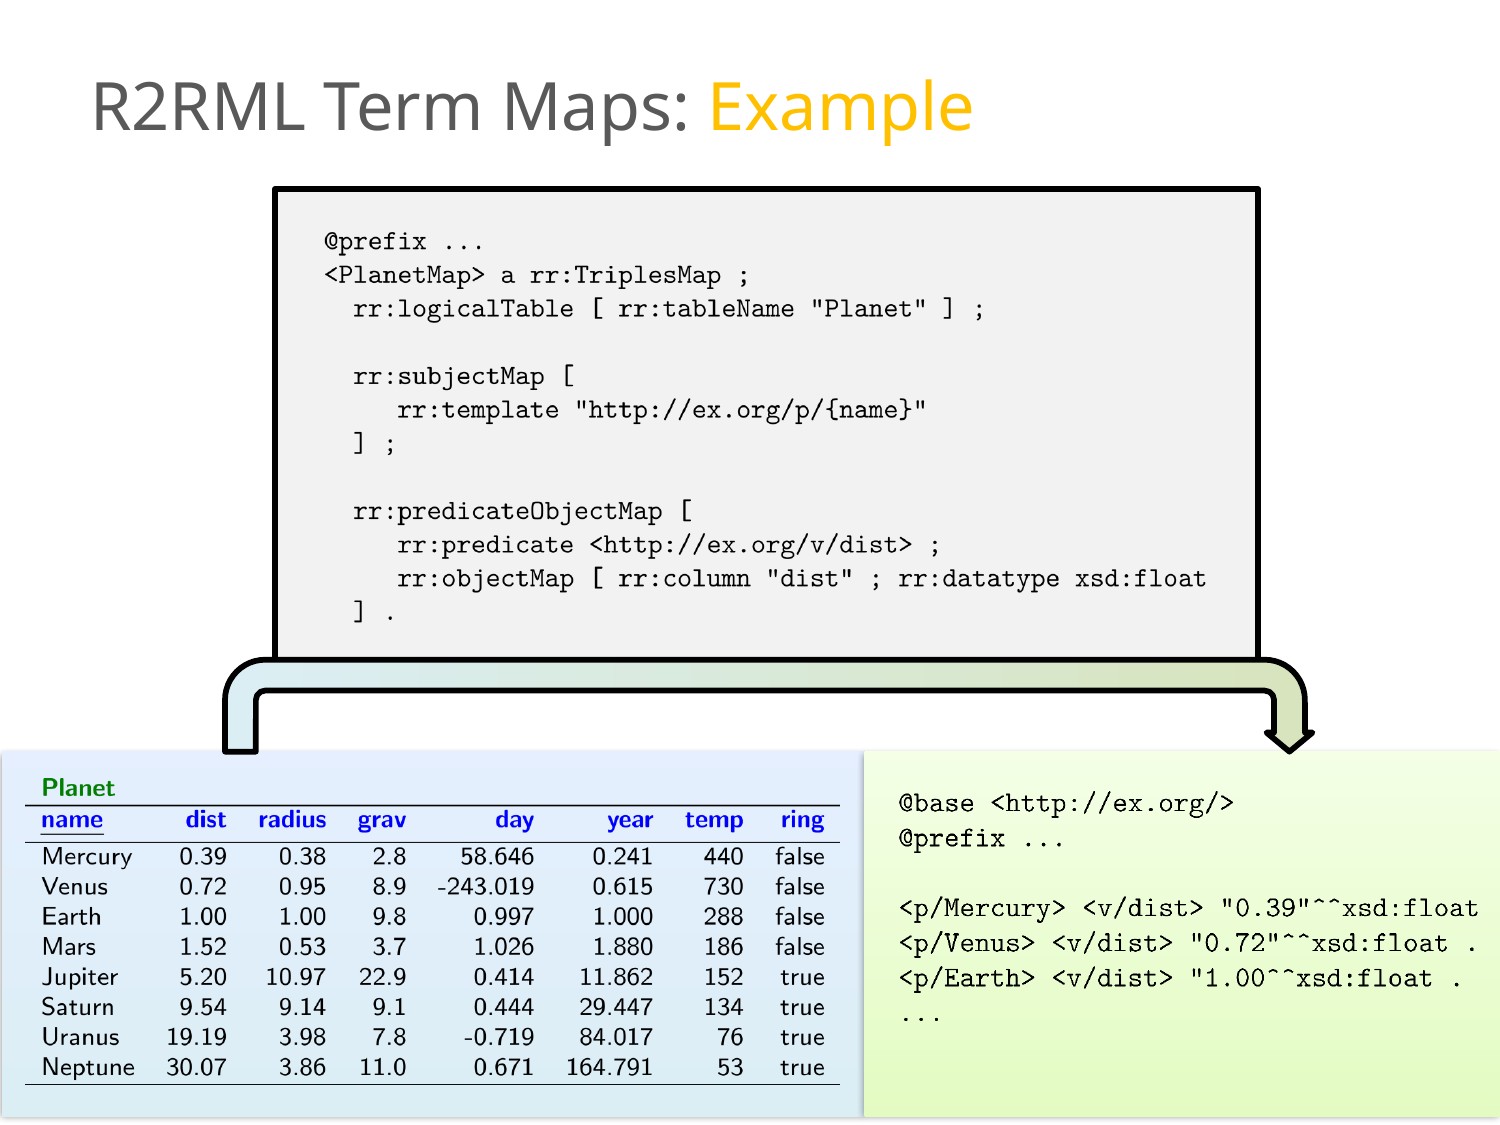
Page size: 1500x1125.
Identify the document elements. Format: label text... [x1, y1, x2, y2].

title R2RML Term Maps: Example [75, 45, 1425, 163]
picture [25, 778, 841, 1085]
text_box [1, 751, 859, 1117]
text_box [864, 751, 1500, 1117]
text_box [224, 188, 1313, 752]
picture [899, 790, 1500, 1022]
